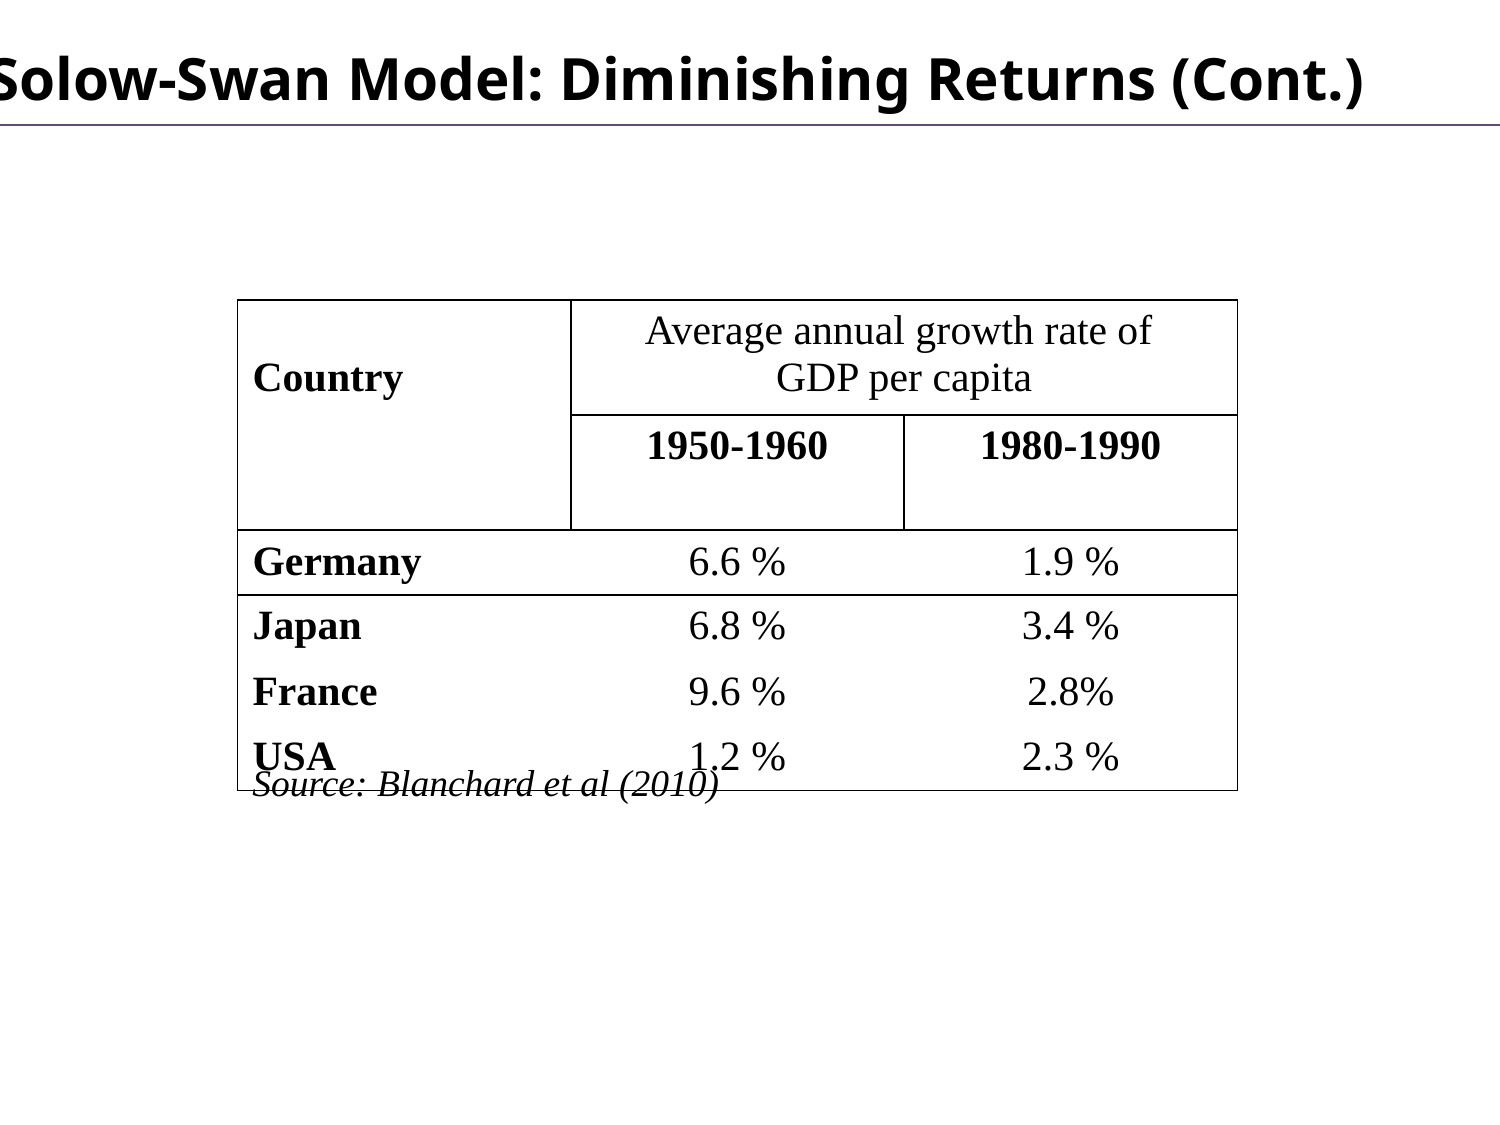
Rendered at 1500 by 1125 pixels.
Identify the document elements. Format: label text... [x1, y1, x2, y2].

table_cell 9.6 % [571, 660, 904, 725]
table_header Average annual growth rate of GDP per capita [572, 301, 1237, 414]
text_box Source: Blanchard et al (2010) [237, 751, 763, 812]
table_cell 6.8 % [571, 596, 904, 660]
table_cell 3.4 % [904, 596, 1237, 660]
table_cell France [238, 660, 571, 725]
table_cell 1.9 % [904, 531, 1237, 594]
table_cell Germany [238, 531, 571, 594]
text_box Solow-Swan Model: Diminishing Returns (Cont.) [0, 0, 1379, 120]
table_cell 6.6 % [571, 531, 904, 594]
table_cell Japan [238, 596, 571, 660]
table_cell 2.8% [904, 660, 1237, 725]
table_header Country [238, 301, 570, 529]
table_cell 1.2 % [571, 725, 904, 790]
table_cell 2.3 % [904, 725, 1237, 790]
table_cell 1950-1960 [572, 416, 903, 529]
table_cell USA [238, 725, 571, 751]
table_cell 1980-1990 [905, 416, 1237, 529]
